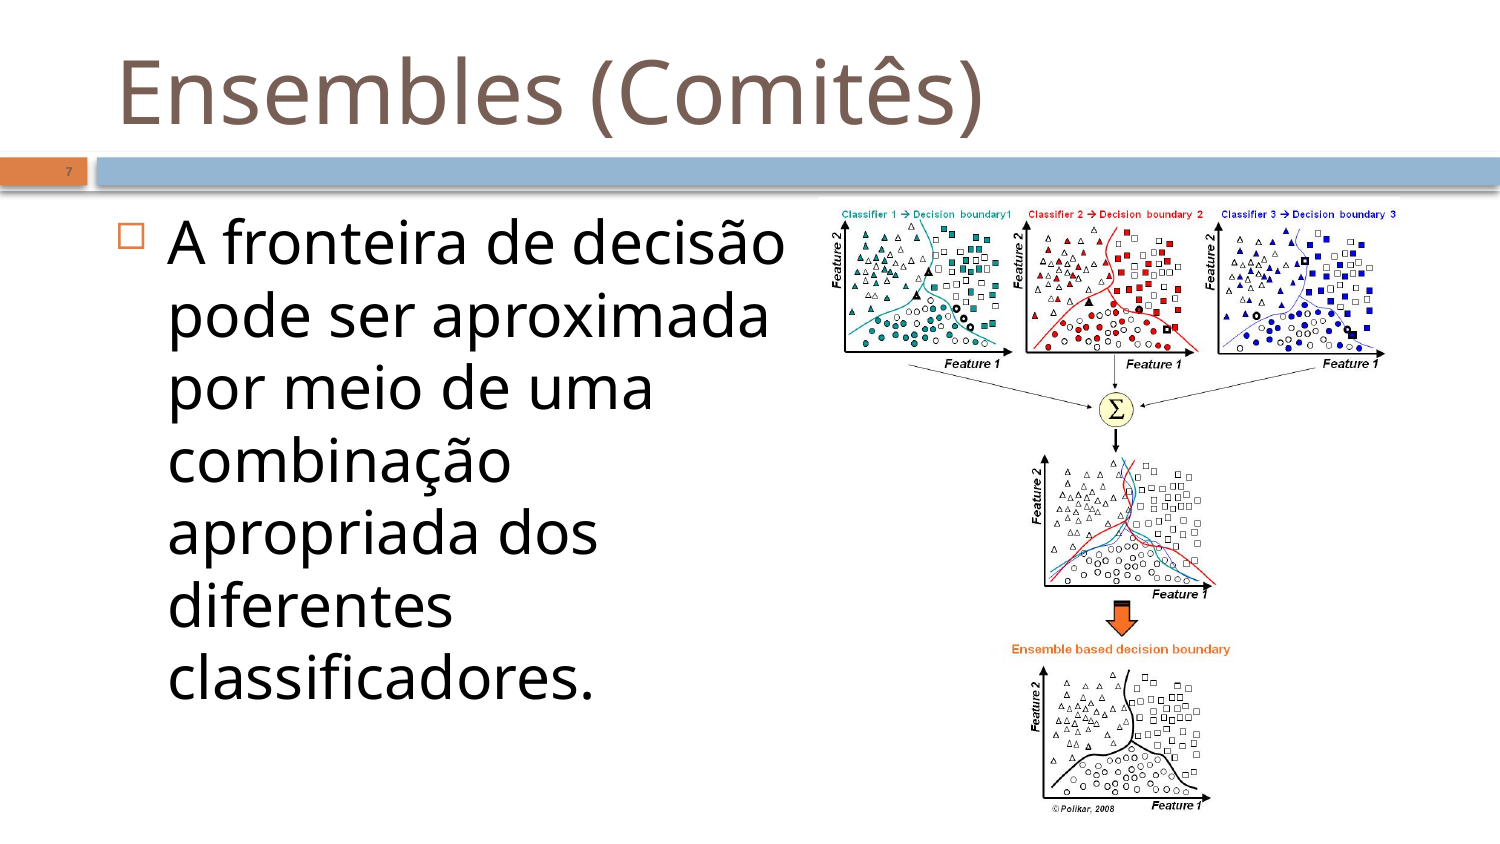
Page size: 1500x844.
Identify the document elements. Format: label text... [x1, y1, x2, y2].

list A fronteira de decisão pode ser aproximada por meio de uma combinação apropriada dos diferentes classificadores. [100, 196, 809, 750]
title Ensembles (Comitês) [100, 28, 1438, 150]
slide_number 7 [0, 156, 88, 187]
picture [819, 197, 1400, 836]
